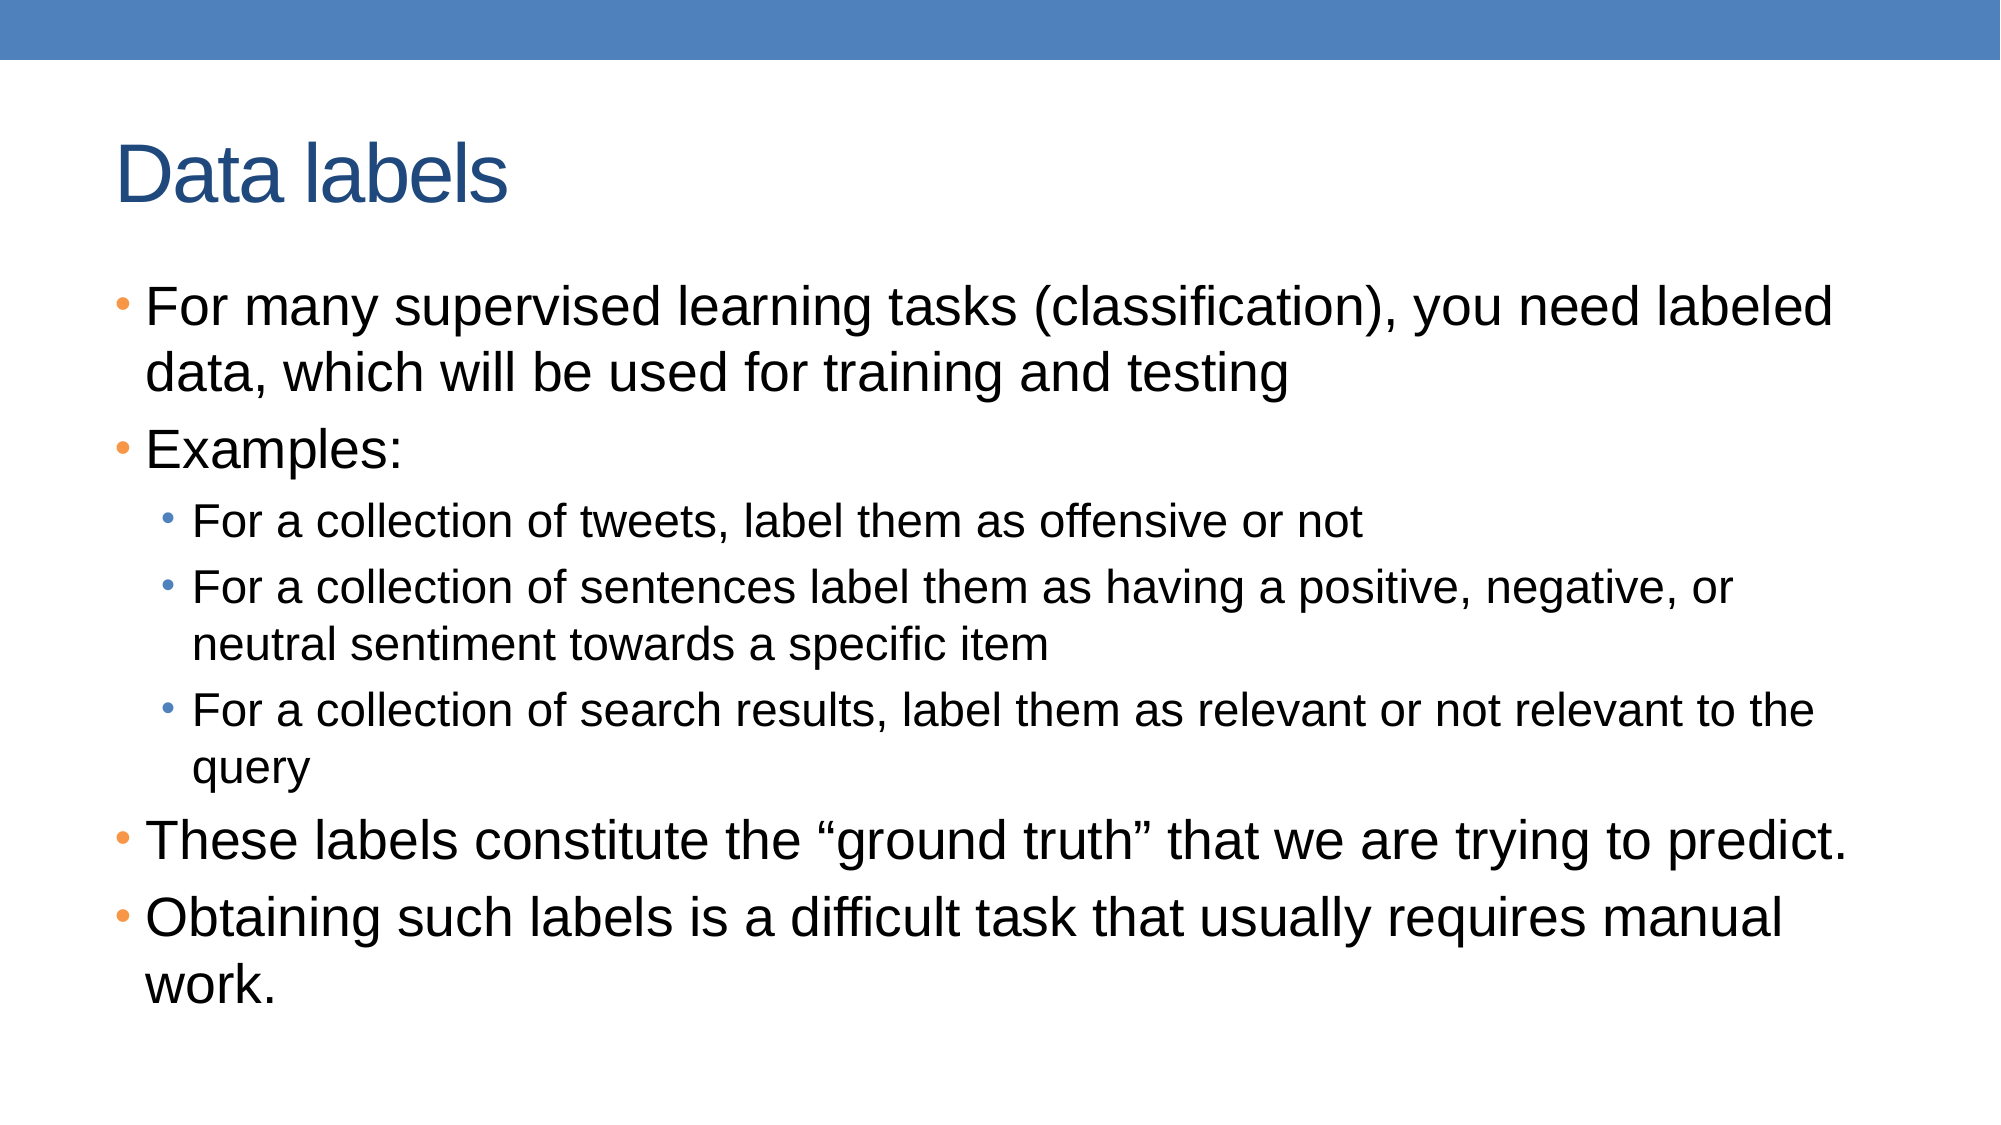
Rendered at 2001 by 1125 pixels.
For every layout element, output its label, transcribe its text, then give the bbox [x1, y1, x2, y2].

list For many supervised learning tasks (classification), you need labeled data, which will be used for training and testing Examples: For a collection of tweets, label them as offensive or not For a collection of sentences label them as having a positive, negative, or neutral sentiment towards a specific item For a collection of search results, label them as relevant or not relevant to the query These labels constitute the “ground truth” that we are trying to predict. Obtaining such labels is a difficult task that usually requires manual work. [99, 262, 1900, 1063]
title Data labels [99, 87, 1900, 250]
